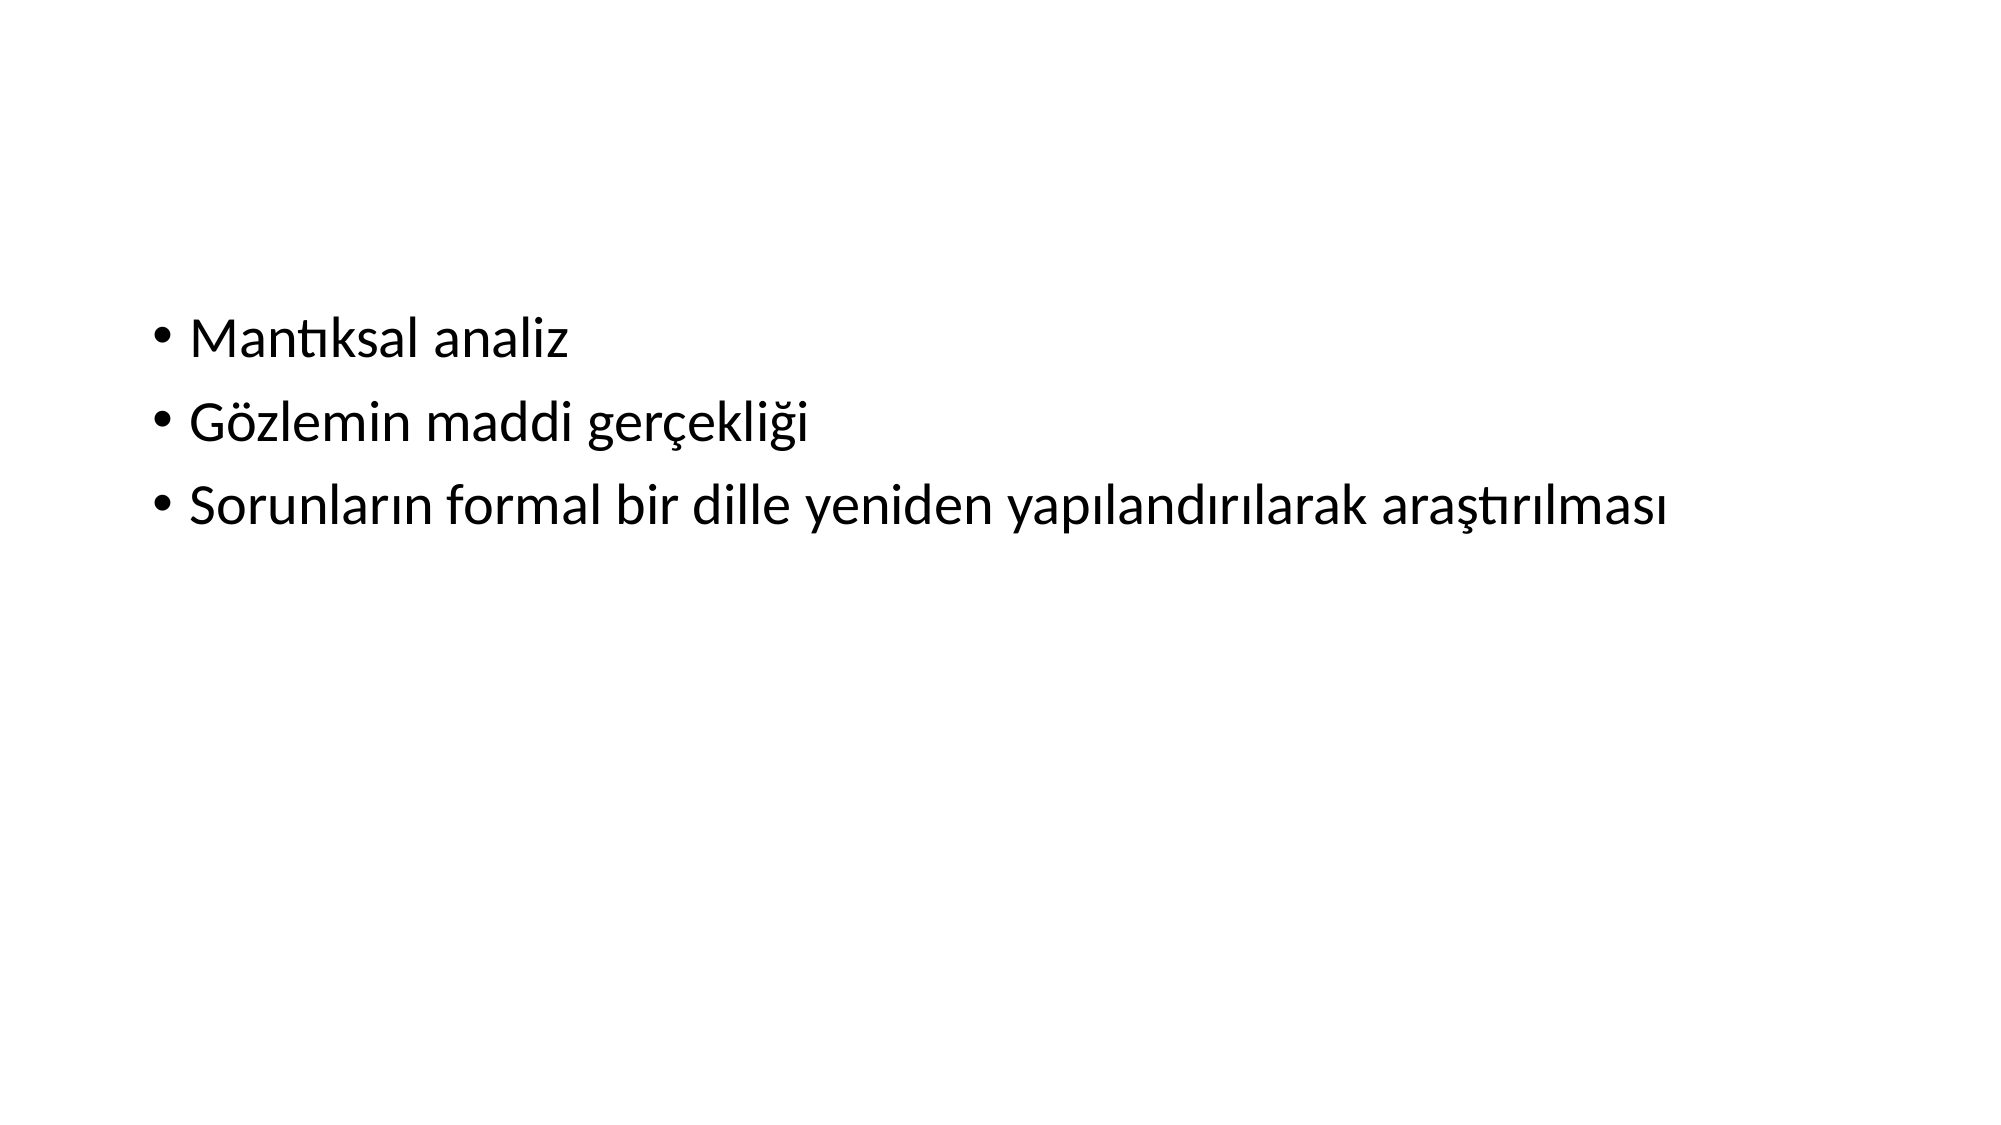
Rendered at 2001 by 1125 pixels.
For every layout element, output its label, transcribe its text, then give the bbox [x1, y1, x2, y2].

list Mantıksal analiz Gözlemin maddi gerçekliği Sorunların formal bir dille yeniden yapılandırılarak araştırılması [137, 299, 1863, 1014]
